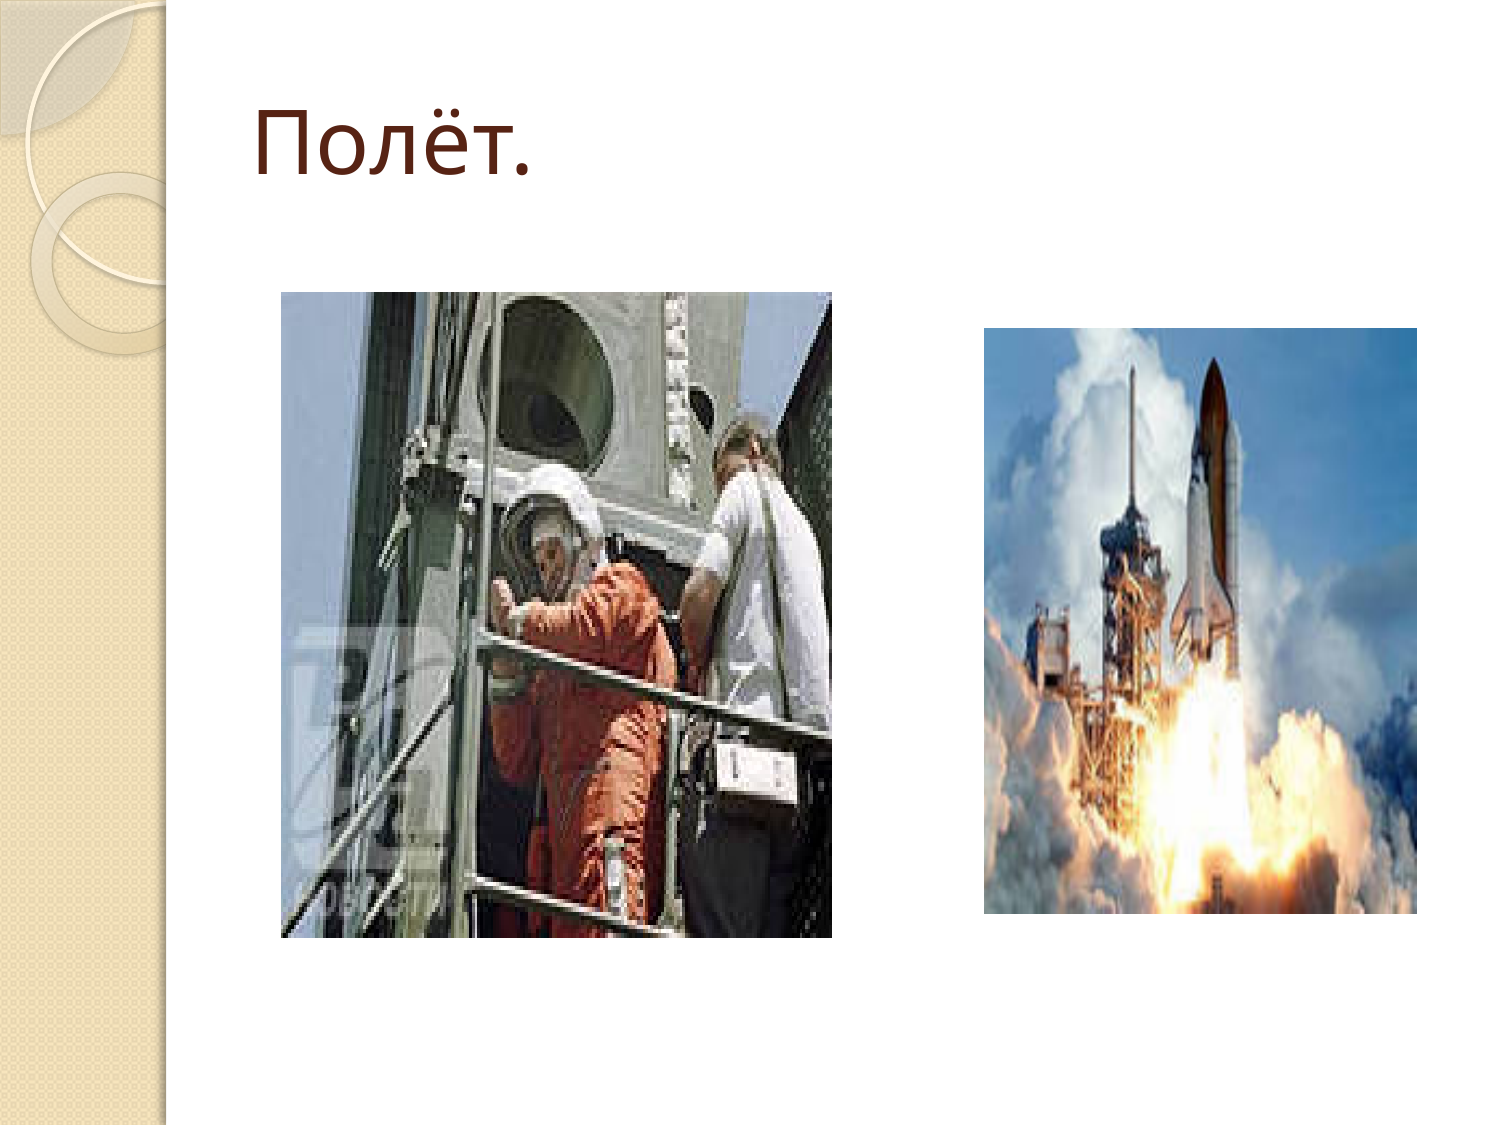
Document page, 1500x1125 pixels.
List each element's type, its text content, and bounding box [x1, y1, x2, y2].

title Полёт. [235, 45, 1466, 233]
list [984, 327, 1417, 915]
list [280, 292, 833, 938]
